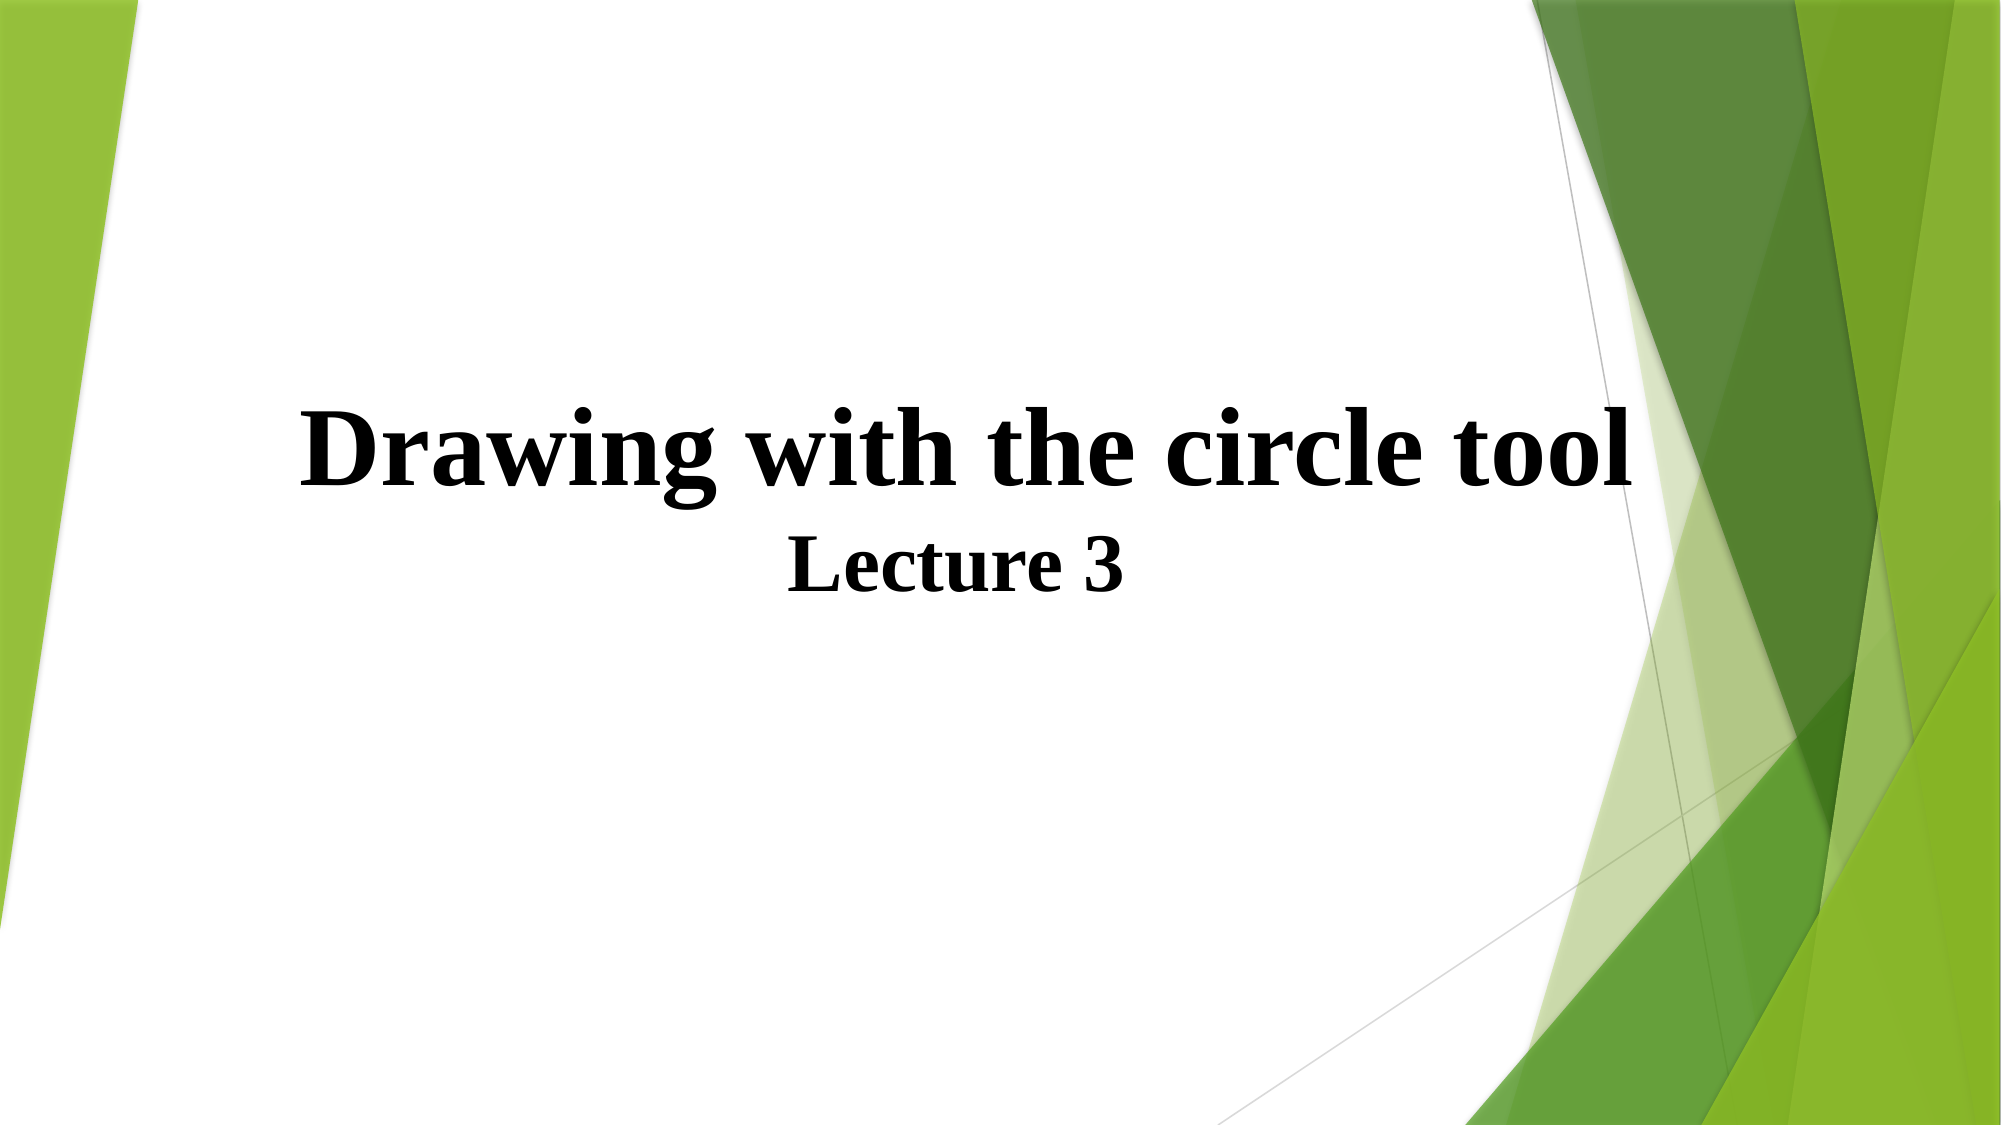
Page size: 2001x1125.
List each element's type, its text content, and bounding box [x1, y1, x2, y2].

title Drawing with the circle tool Lecture 3 [210, 471, 1724, 616]
